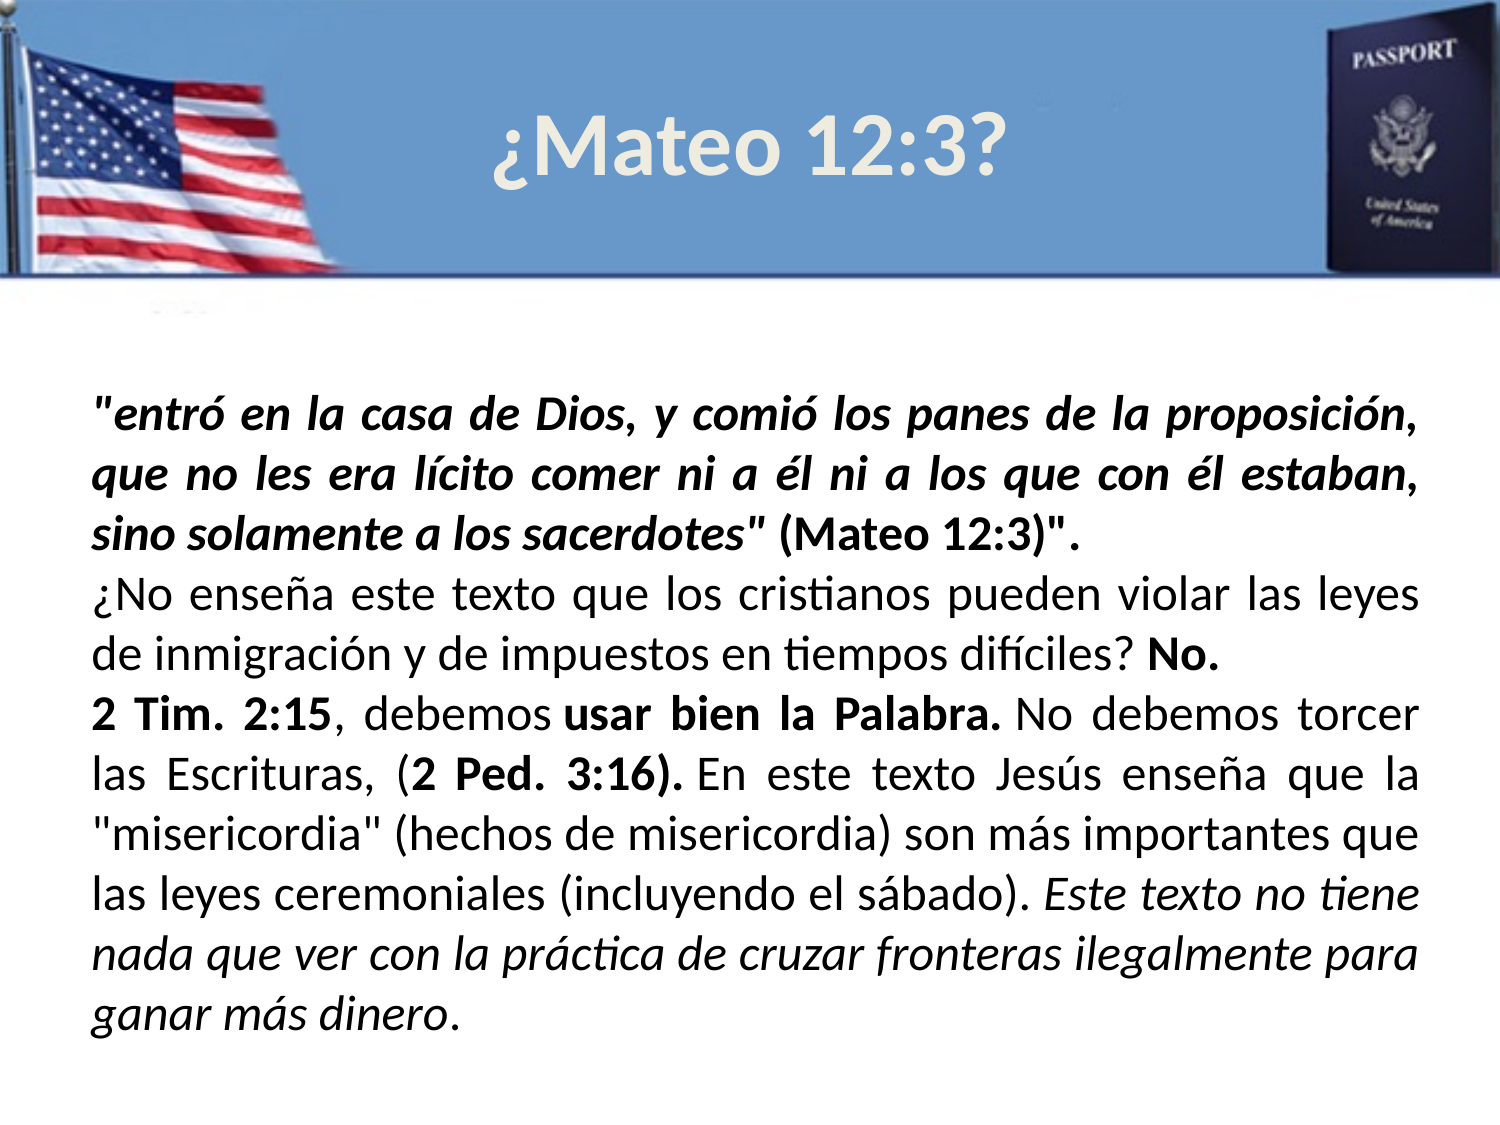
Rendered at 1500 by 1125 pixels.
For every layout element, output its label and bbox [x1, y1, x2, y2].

list [0, 0, 1500, 1125]
